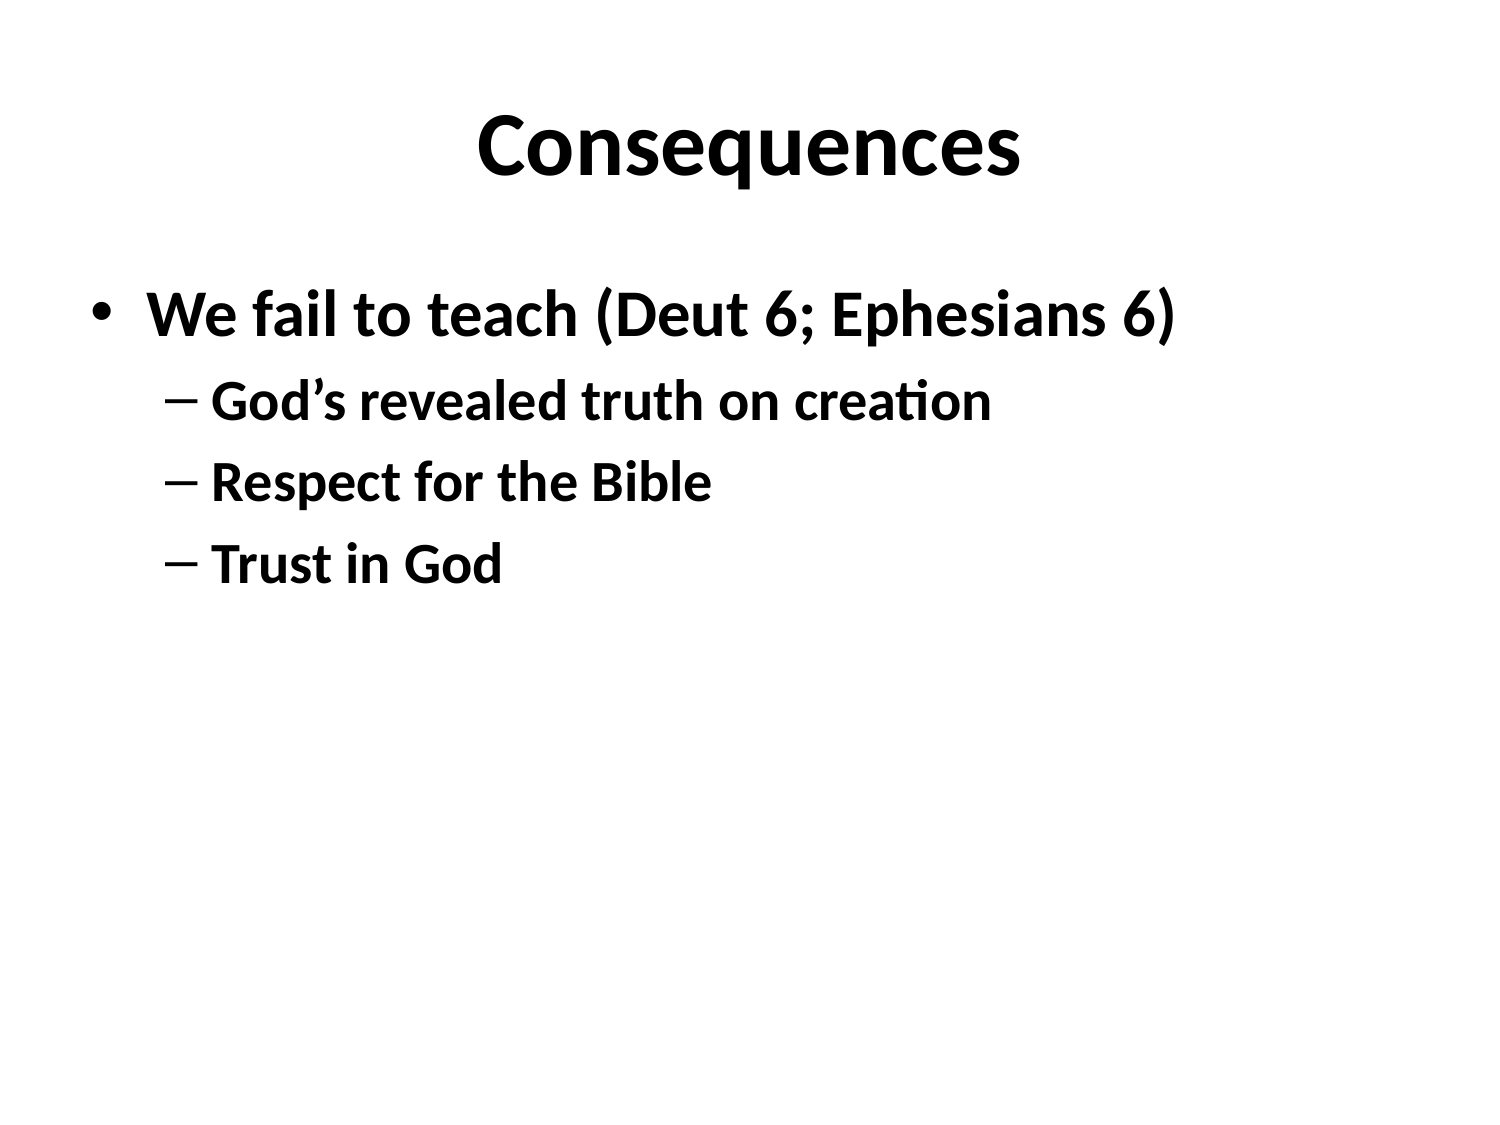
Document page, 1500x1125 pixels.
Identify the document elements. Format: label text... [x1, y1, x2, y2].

list We fail to teach (Deut 6; Ephesians 6) God’s revealed truth on creation Respect for the Bible Trust in God [75, 262, 1425, 1100]
title Consequences [75, 45, 1425, 233]
